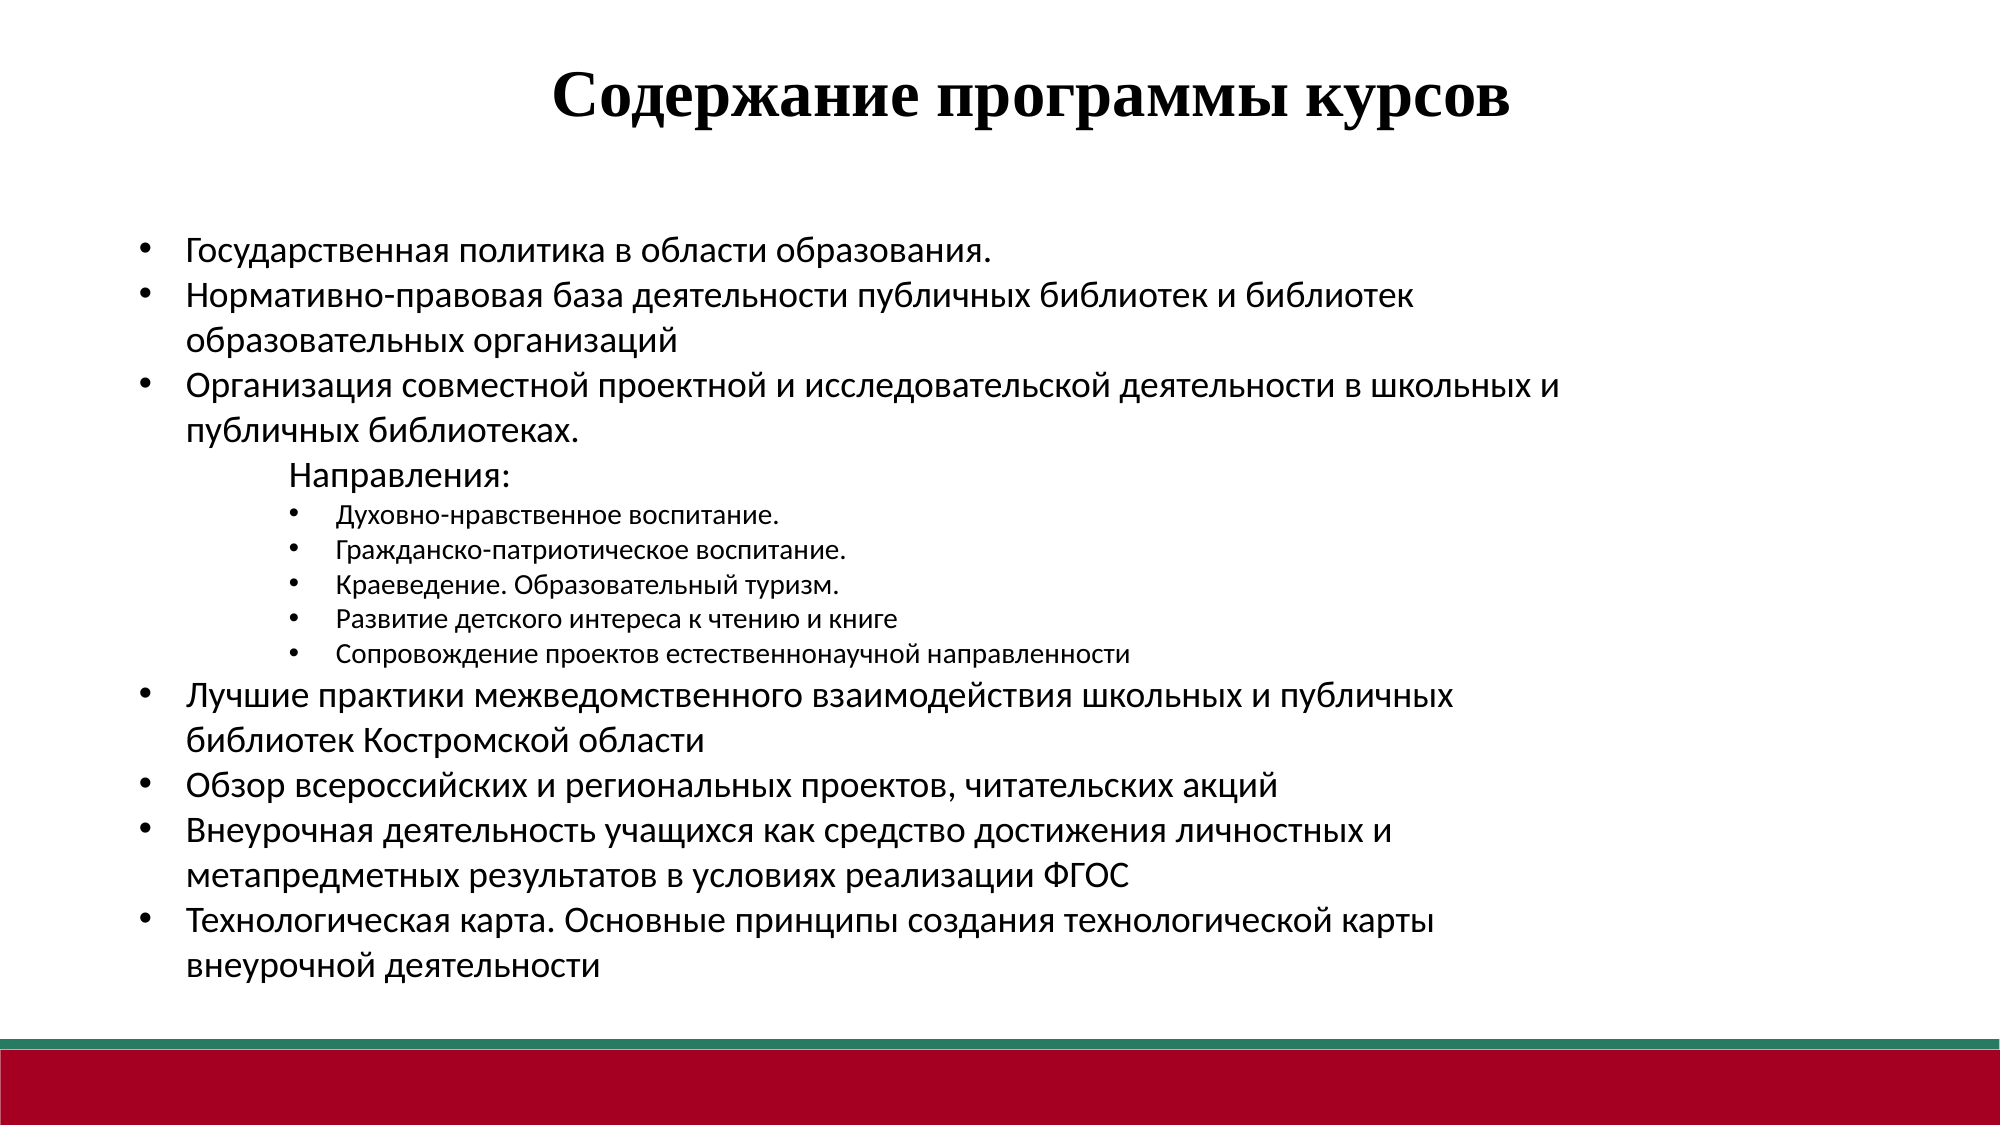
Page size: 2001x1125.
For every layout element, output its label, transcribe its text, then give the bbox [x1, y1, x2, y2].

text_box Государственная политика в области образования.​ Нормативно-правовая база деятельности публичных библиотек и библиотек образовательных организаций Организация совместной проектной и исследовательской деятельности в школьных и публичных библиотеках. Направления: Духовно-нравственное воспитание. Гражданско-патриотическое воспитание. Краеведение. Образовательный туризм. Развитие детского интереса к чтению и книге Сопровождение проектов естественнонаучной направленности Лучшие практики межведомственного взаимодействия школьных и публичных библиотек Костромской области Обзор всероссийских и региональных проектов, читательских акций Внеурочная деятельность учащихся как средство достижения личностных и метапредметных результатов в условиях реализации ФГОС Технологическая карта. Основные принципы создания технологической карты внеурочной деятельности [124, 217, 1632, 1118]
text_box Содержание программы курсов [103, 30, 1960, 230]
